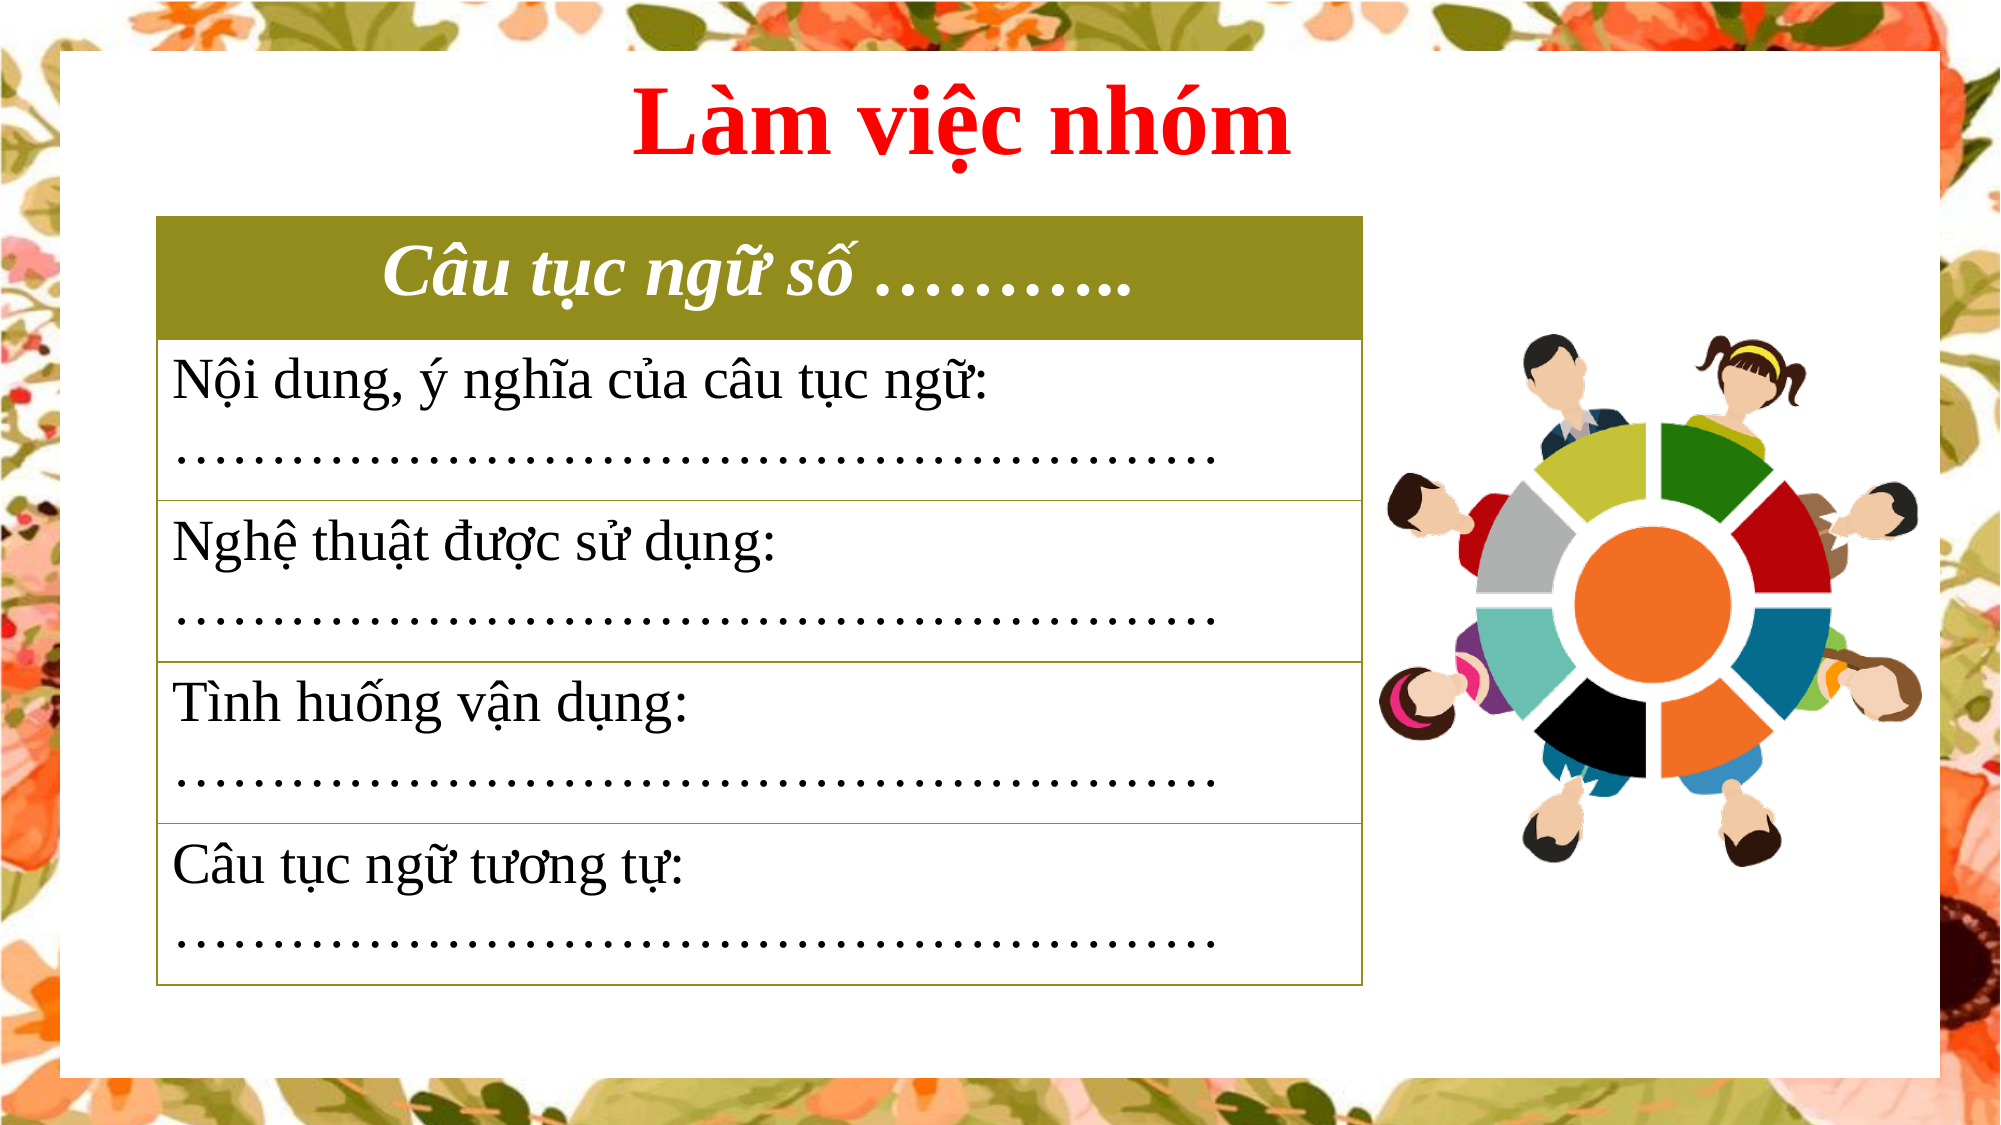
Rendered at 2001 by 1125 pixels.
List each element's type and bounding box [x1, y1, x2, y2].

text_box [0, 0, 2000, 1125]
picture [1379, 334, 1922, 868]
